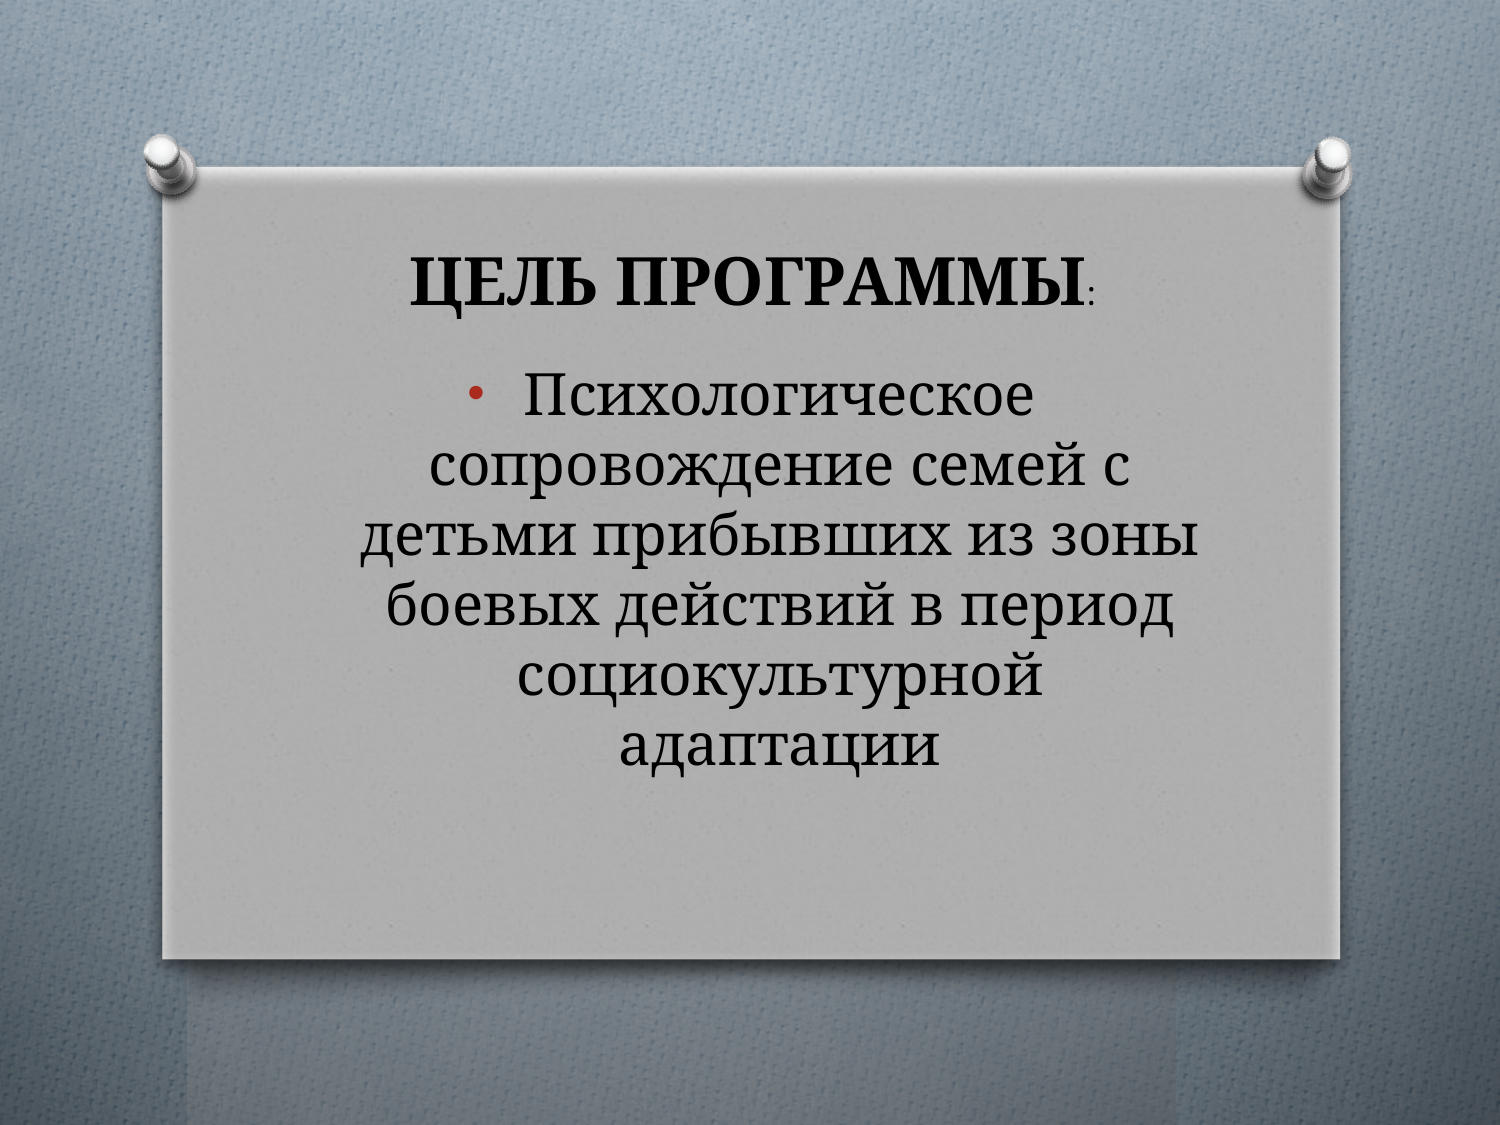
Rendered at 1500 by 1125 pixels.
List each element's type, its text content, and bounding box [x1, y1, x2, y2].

subtitle Психологическое сопровождение семей с детьми прибывших из зоны боевых действий в период социокультурной адаптации [283, 349, 1221, 863]
picture [112, 100, 235, 224]
picture [1274, 109, 1396, 230]
title ЦЕЛЬ ПРОГРАММЫ: [283, 208, 1223, 327]
